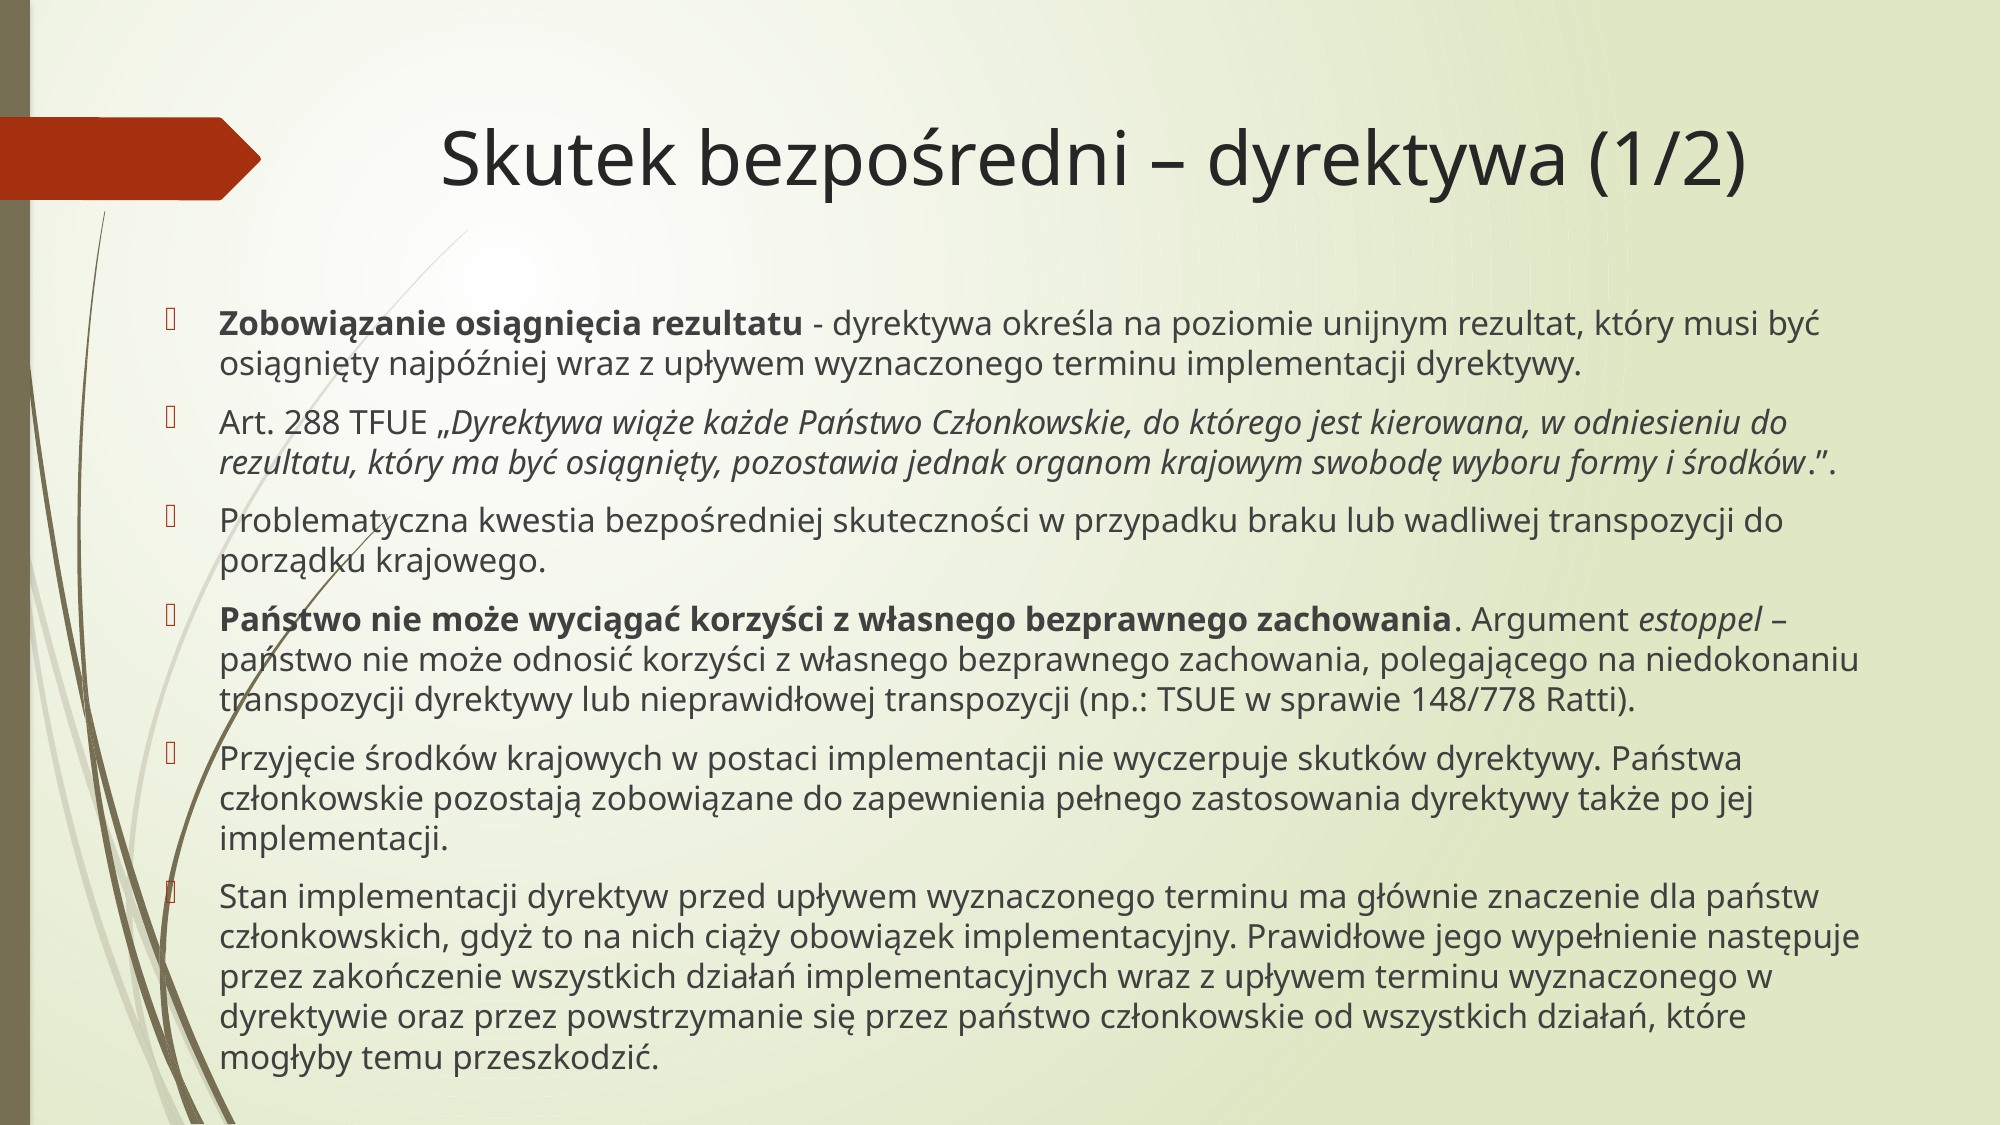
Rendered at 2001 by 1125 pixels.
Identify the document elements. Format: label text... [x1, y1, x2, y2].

title Skutek bezpośredni – dyrektywa (1/2) [425, 102, 1888, 294]
list Zobowiązanie osiągnięcia rezultatu - dyrektywa określa na poziomie unijnym rezultat, który musi być osiągnięty najpóźniej wraz z upływem wyznaczonego terminu implementacji dyrektywy. Art. 288 TFUE „Dyrektywa wiąże każde Państwo Członkowskie, do którego jest kierowana, w odniesieniu do rezultatu, który ma być osiągnięty, pozostawia jednak organom krajowym swobodę wyboru formy i środków.”. Problematyczna kwestia bezpośredniej skuteczności w przypadku braku lub wadliwej transpozycji do porządku krajowego. Państwo nie może wyciągać korzyści z własnego bezprawnego zachowania. Argument estoppel – państwo nie może odnosić korzyści z własnego bezprawnego zachowania, polegającego na niedokonaniu transpozycji dyrektywy lub nieprawidłowej transpozycji (np.: TSUE w sprawie 148/778 Ratti). Przyjęcie środków krajowych w postaci implementacji nie wyczerpuje skutków dyrektywy. Państwa członkowskie pozostają zobowiązane do zapewnienia pełnego zastosowania dyrektywy także po jej implementacji. Stan implementacji dyrektyw przed upływem wyznaczonego terminu ma głównie znaczenie dla państw członkowskich, gdyż to na nich ciąży obowiązek implementacyjny. Prawidłowe jego wypełnienie następuje przez zakończenie wszystkich działań implementacyjnych wraz z upływem terminu wyznaczonego w dyrektywie oraz przez powstrzymanie się przez państwo członkowskie od wszystkich działań, które mogłyby temu przeszkodzić. [150, 294, 1888, 1108]
